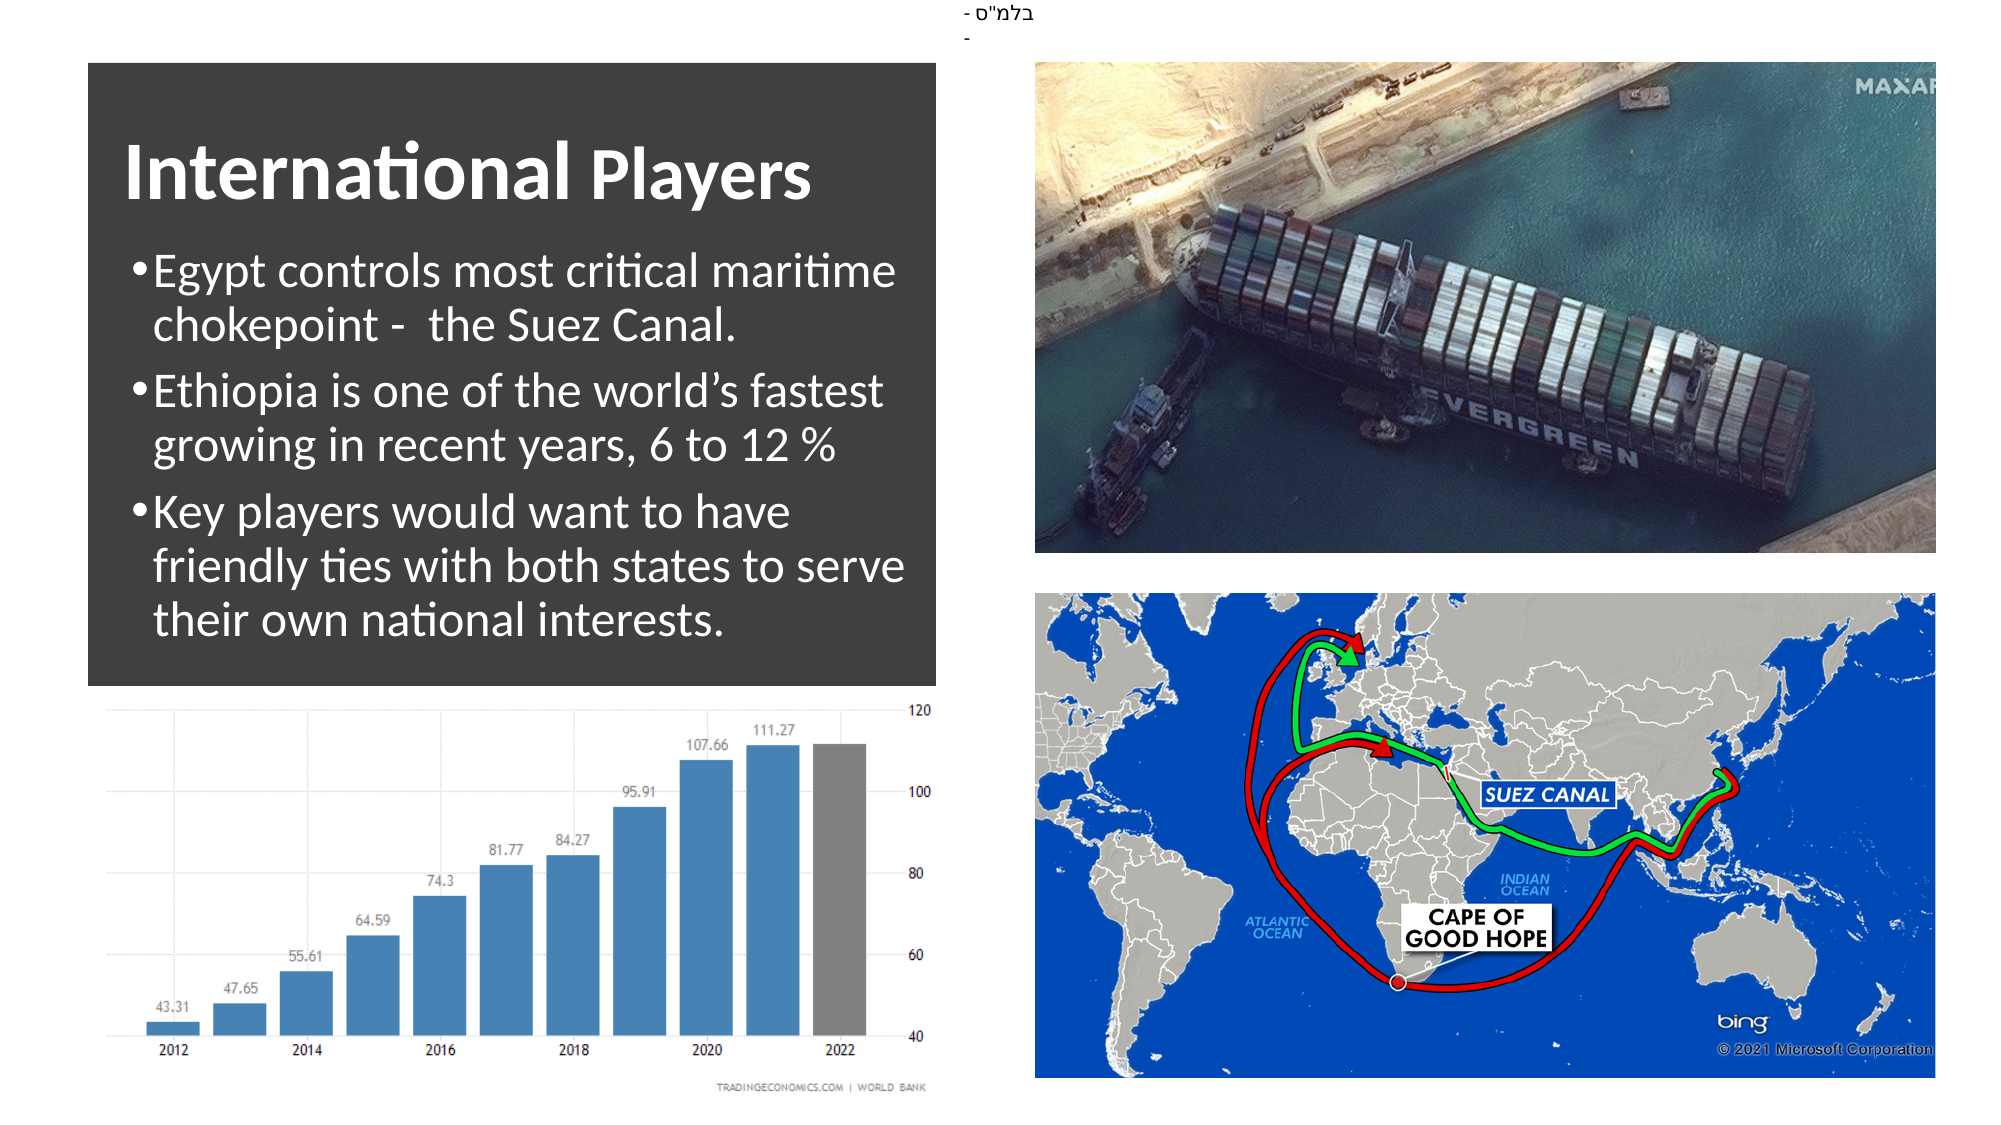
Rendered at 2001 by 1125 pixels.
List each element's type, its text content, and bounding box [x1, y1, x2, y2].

picture [1035, 593, 1936, 1109]
text_box Egypt controls most critical maritime chokepoint - the Suez Canal. Ethiopia is one of the world’s fastest growing in recent years, 6 to 12 % Key players would want to have friendly ties with both states to serve their own national interests. [88, 197, 936, 686]
picture [1035, 62, 1936, 553]
picture [80, 686, 981, 1106]
text_box International Players [88, 62, 936, 197]
